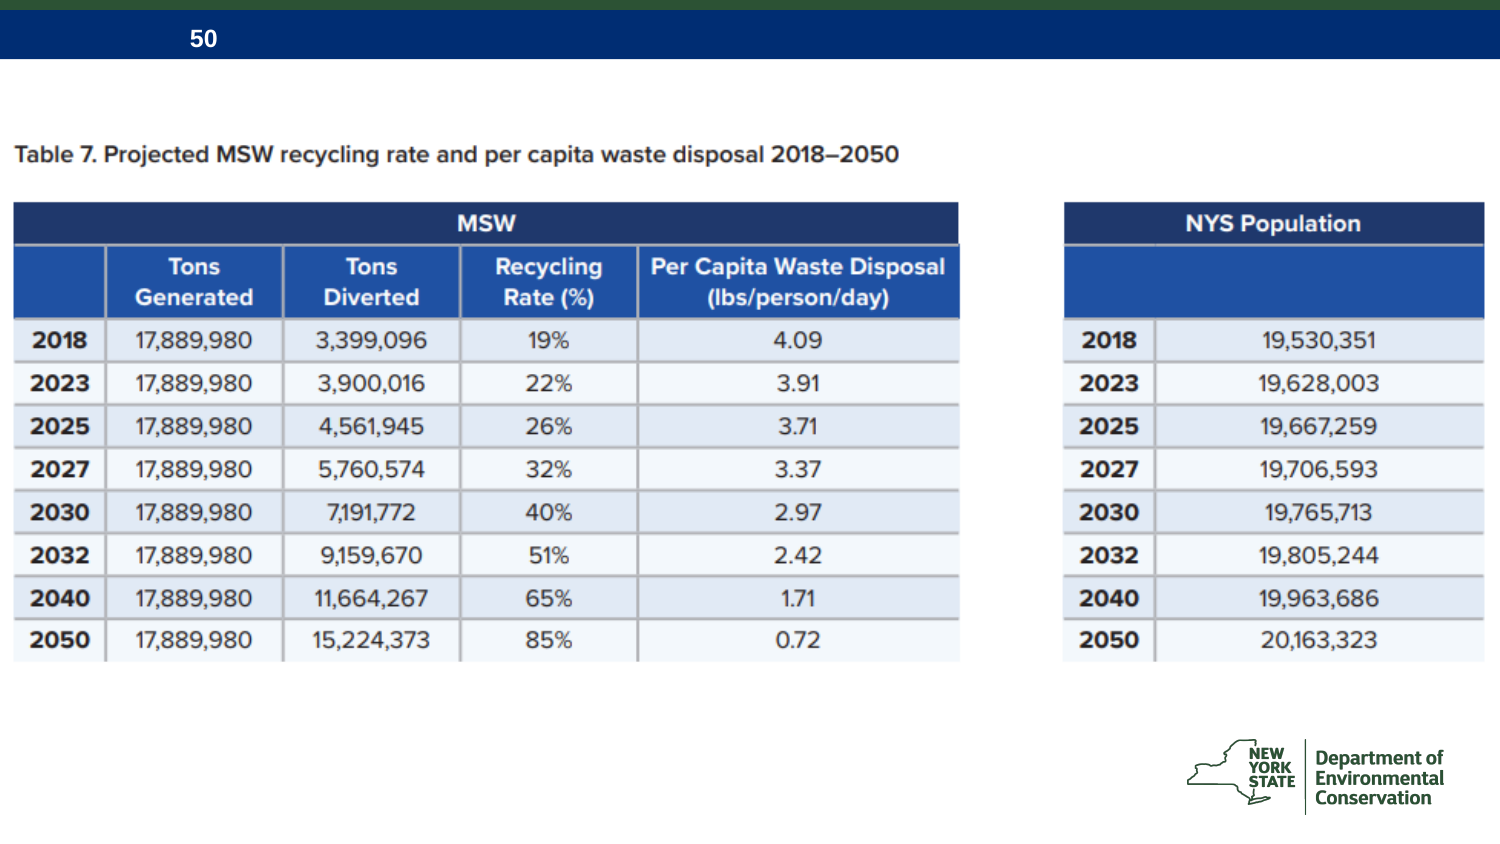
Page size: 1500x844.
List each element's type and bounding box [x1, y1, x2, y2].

picture [0, 124, 1497, 682]
picture [1187, 739, 1444, 815]
